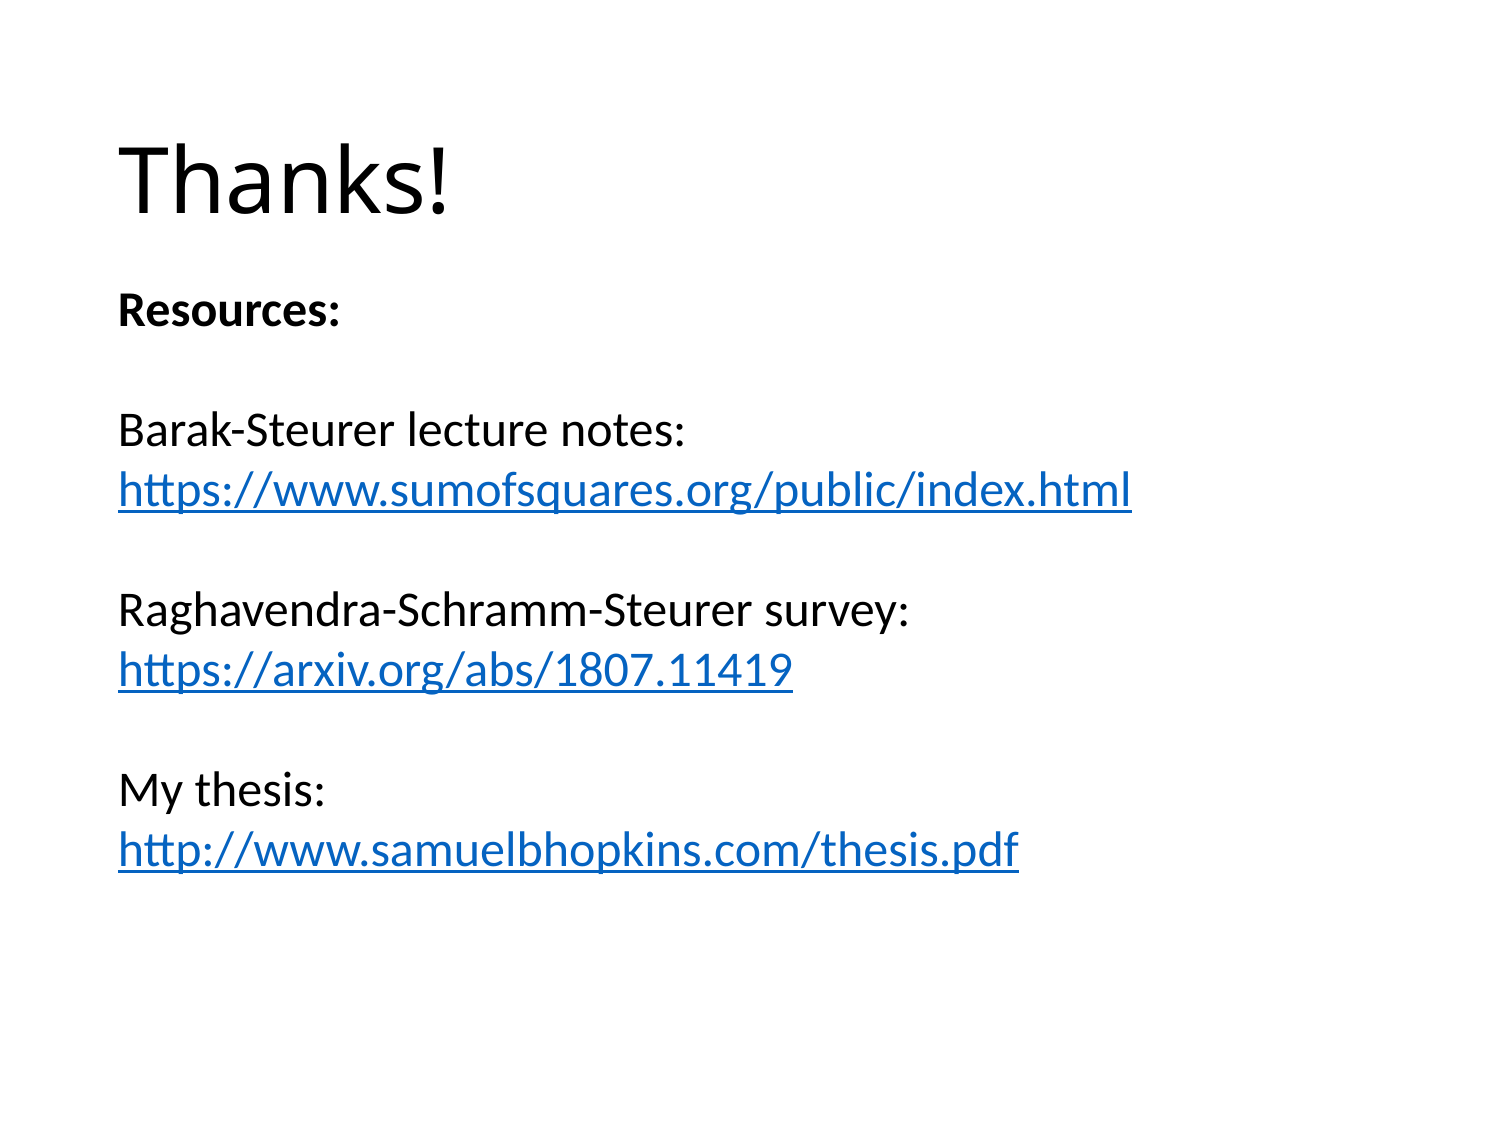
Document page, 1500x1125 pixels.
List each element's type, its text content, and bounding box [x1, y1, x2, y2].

title Thanks! [103, 75, 1397, 268]
text_box Resources: Barak-Steurer lecture notes: https://www.sumofsquares.org/public/index.html Raghavendra-Schramm-Steurer survey: https://arxiv.org/abs/1807.11419 My thesis: http://www.samuelbhopkins.com/thesis.pdf [103, 268, 1417, 884]
